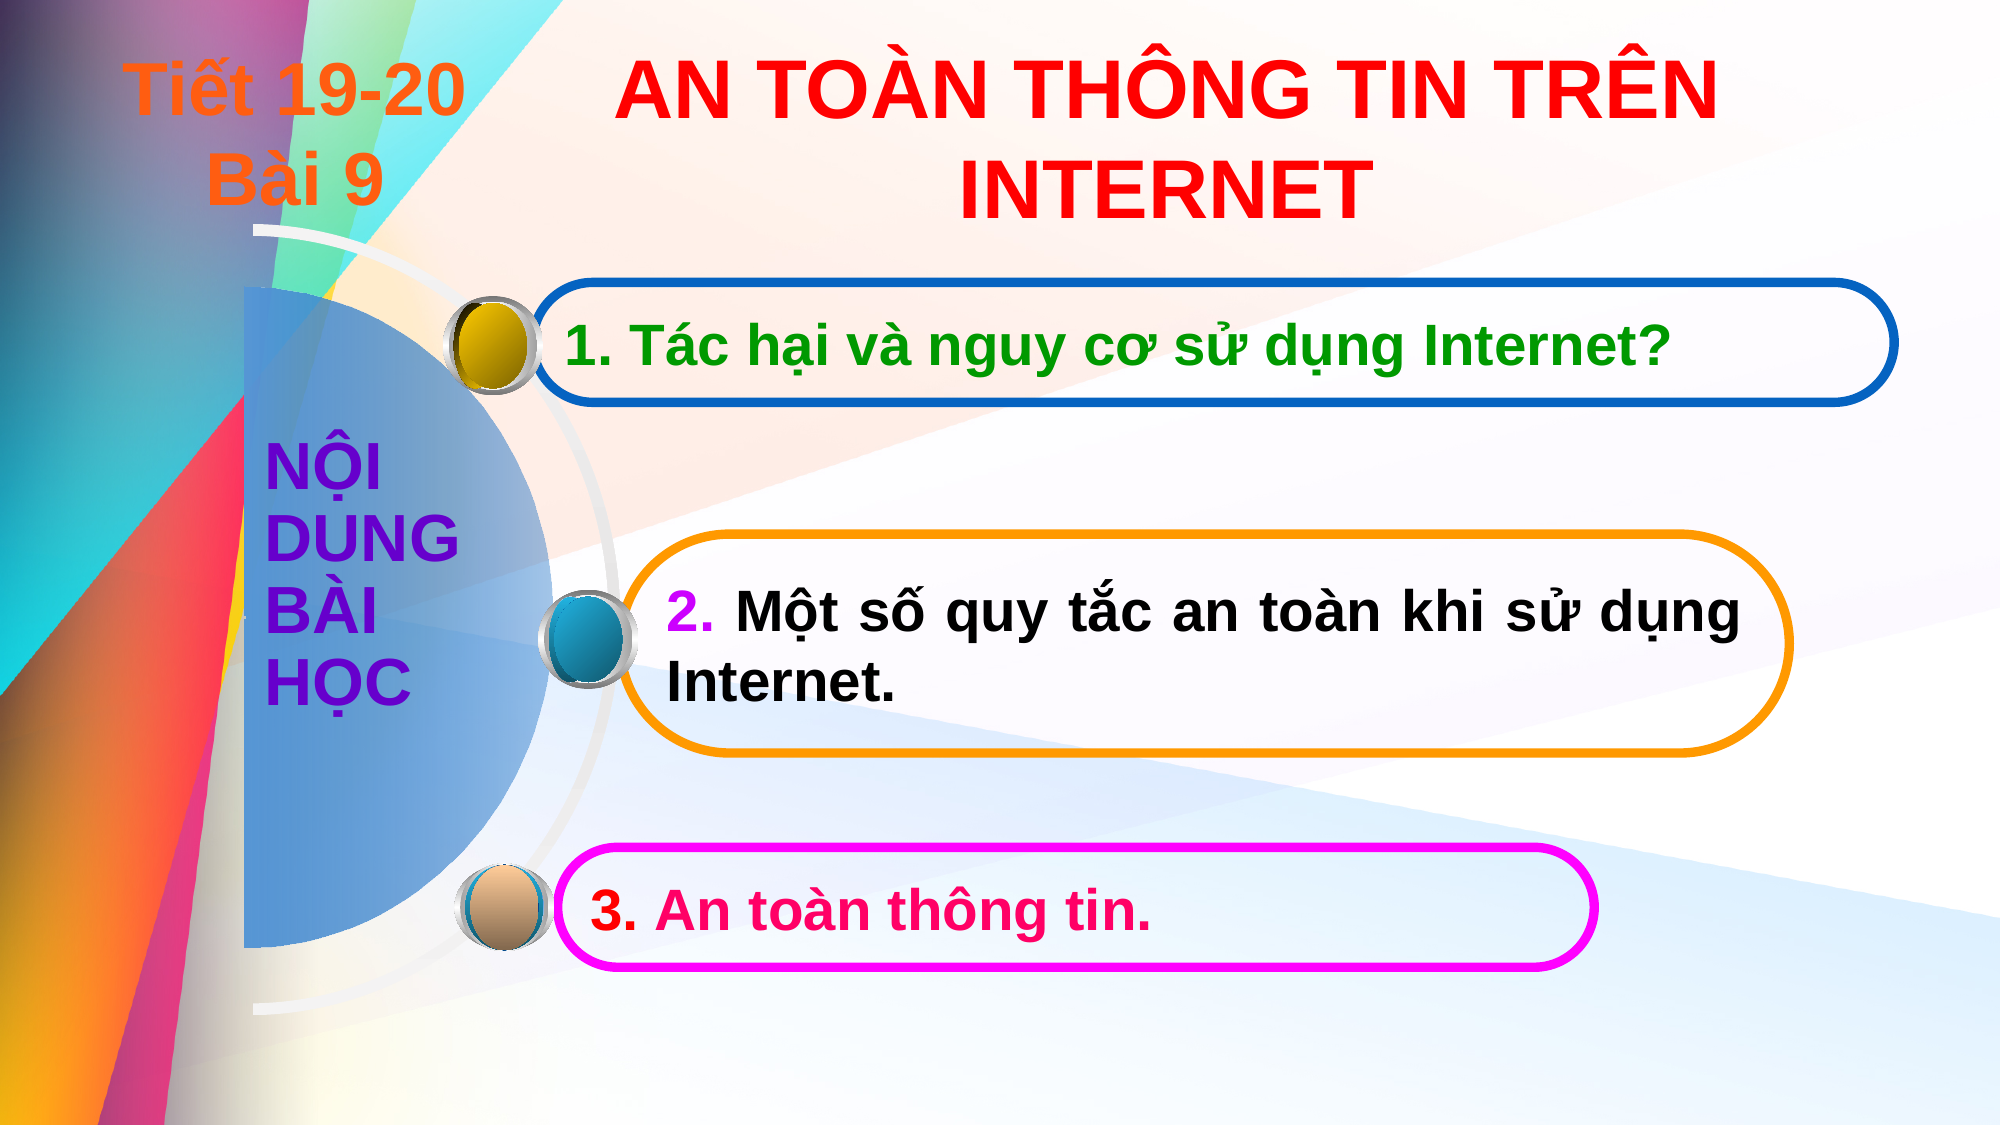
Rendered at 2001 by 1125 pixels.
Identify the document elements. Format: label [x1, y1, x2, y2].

text_box [442, 296, 543, 396]
text_box [538, 589, 639, 689]
text_box [454, 863, 555, 952]
picture [0, 0, 2000, 1125]
